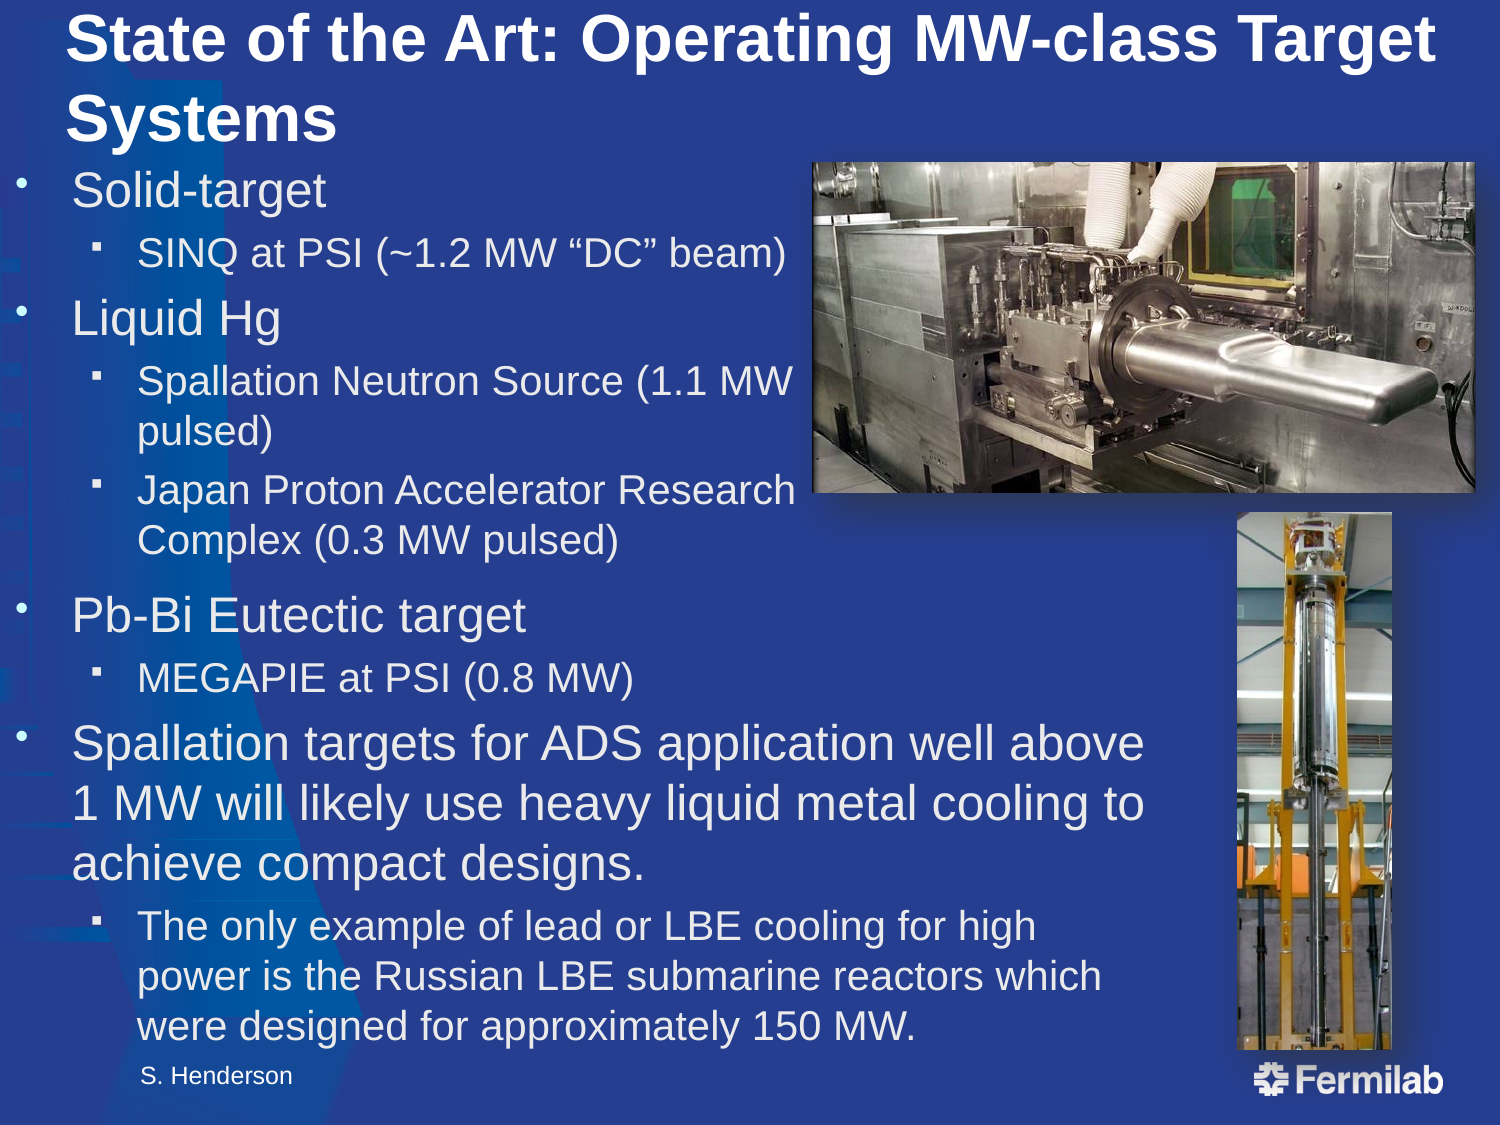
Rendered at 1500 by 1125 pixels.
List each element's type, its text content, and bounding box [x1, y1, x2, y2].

list Solid-target SINQ at PSI (~1.2 MW “DC” beam) Liquid Hg Spallation Neutron Source (1.1 MW pulsed) Japan Proton Accelerator Research Complex (0.3 MW pulsed) [0, 149, 813, 575]
picture [0, 0, 1500, 1125]
title State of the Art: Operating MW-class Target Systems [49, 12, 1463, 138]
text_box Pb-Bi Eutectic target MEGAPIE at PSI (0.8 MW) Spallation targets for ADS application well above 1 MW will likely use heavy liquid metal cooling to achieve compact designs. The only example of lead or LBE cooling for high power is the Russian LBE submarine reactors which were designed for approximately 150 MW. [0, 575, 1175, 1125]
footer S. Henderson [124, 1037, 1151, 1098]
